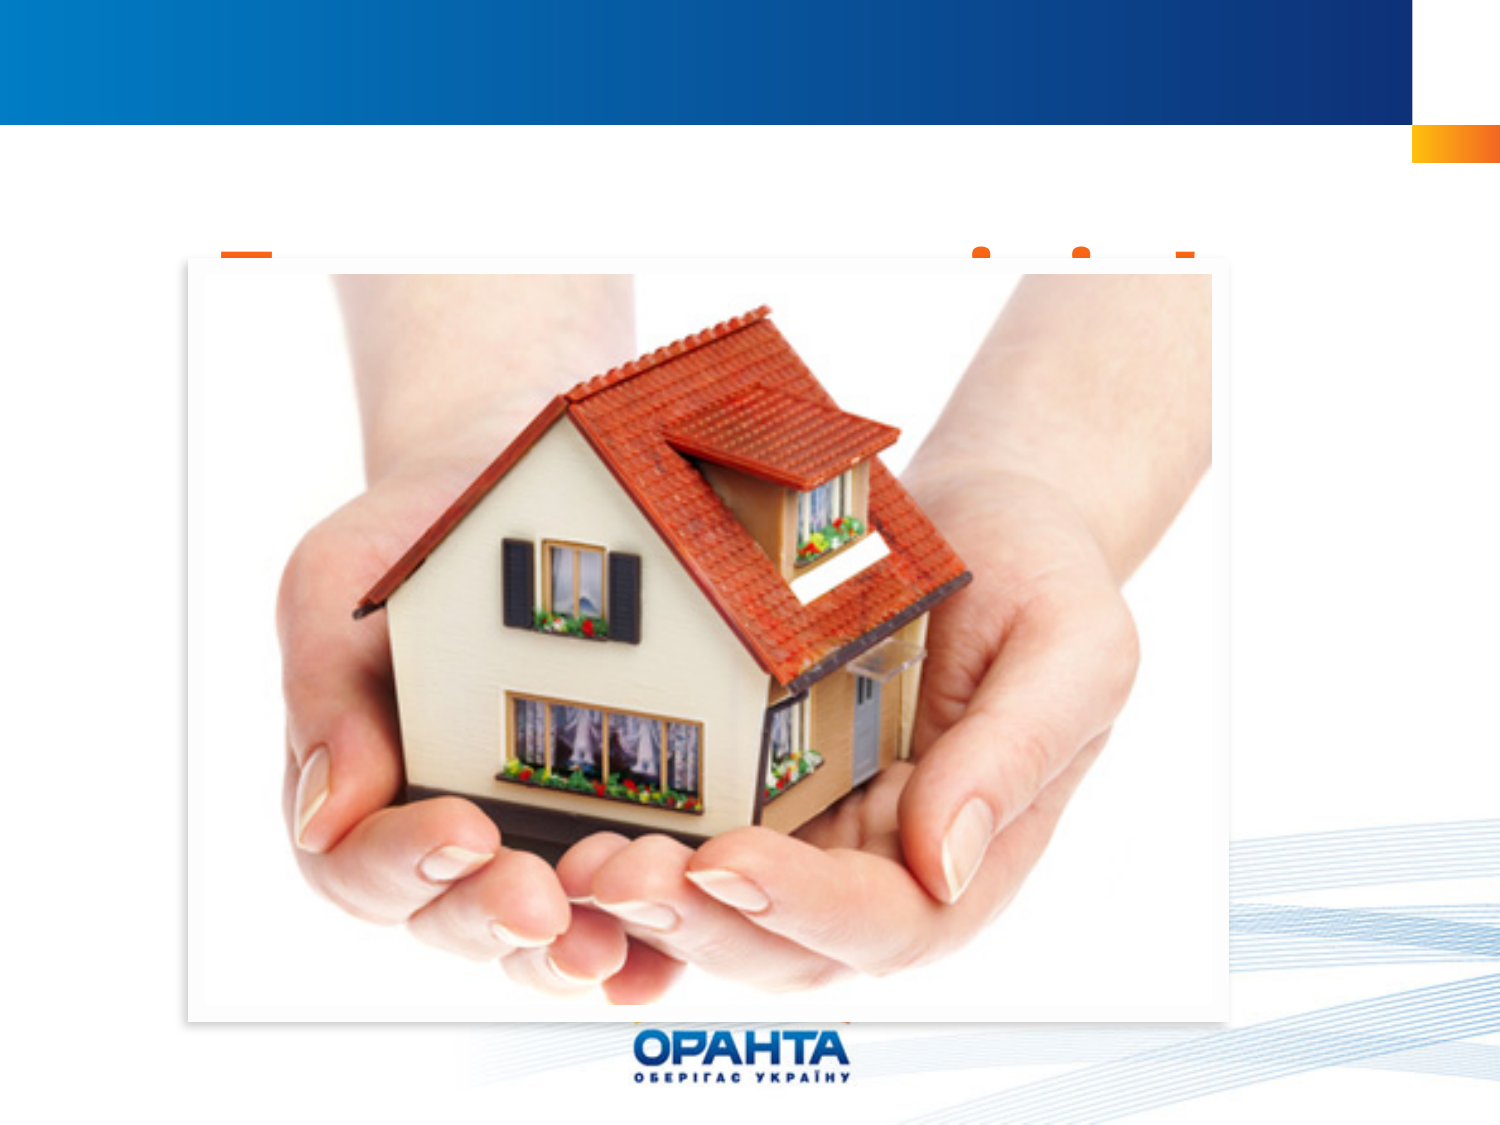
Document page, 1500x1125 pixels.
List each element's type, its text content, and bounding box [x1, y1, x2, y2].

picture [1413, 0, 1500, 125]
text_box [0, 0, 1413, 125]
text_box Бажаємо успіхів! [0, 212, 1413, 363]
picture [204, 274, 1213, 1006]
text_box [1412, 125, 1500, 163]
picture [0, 125, 1500, 1125]
